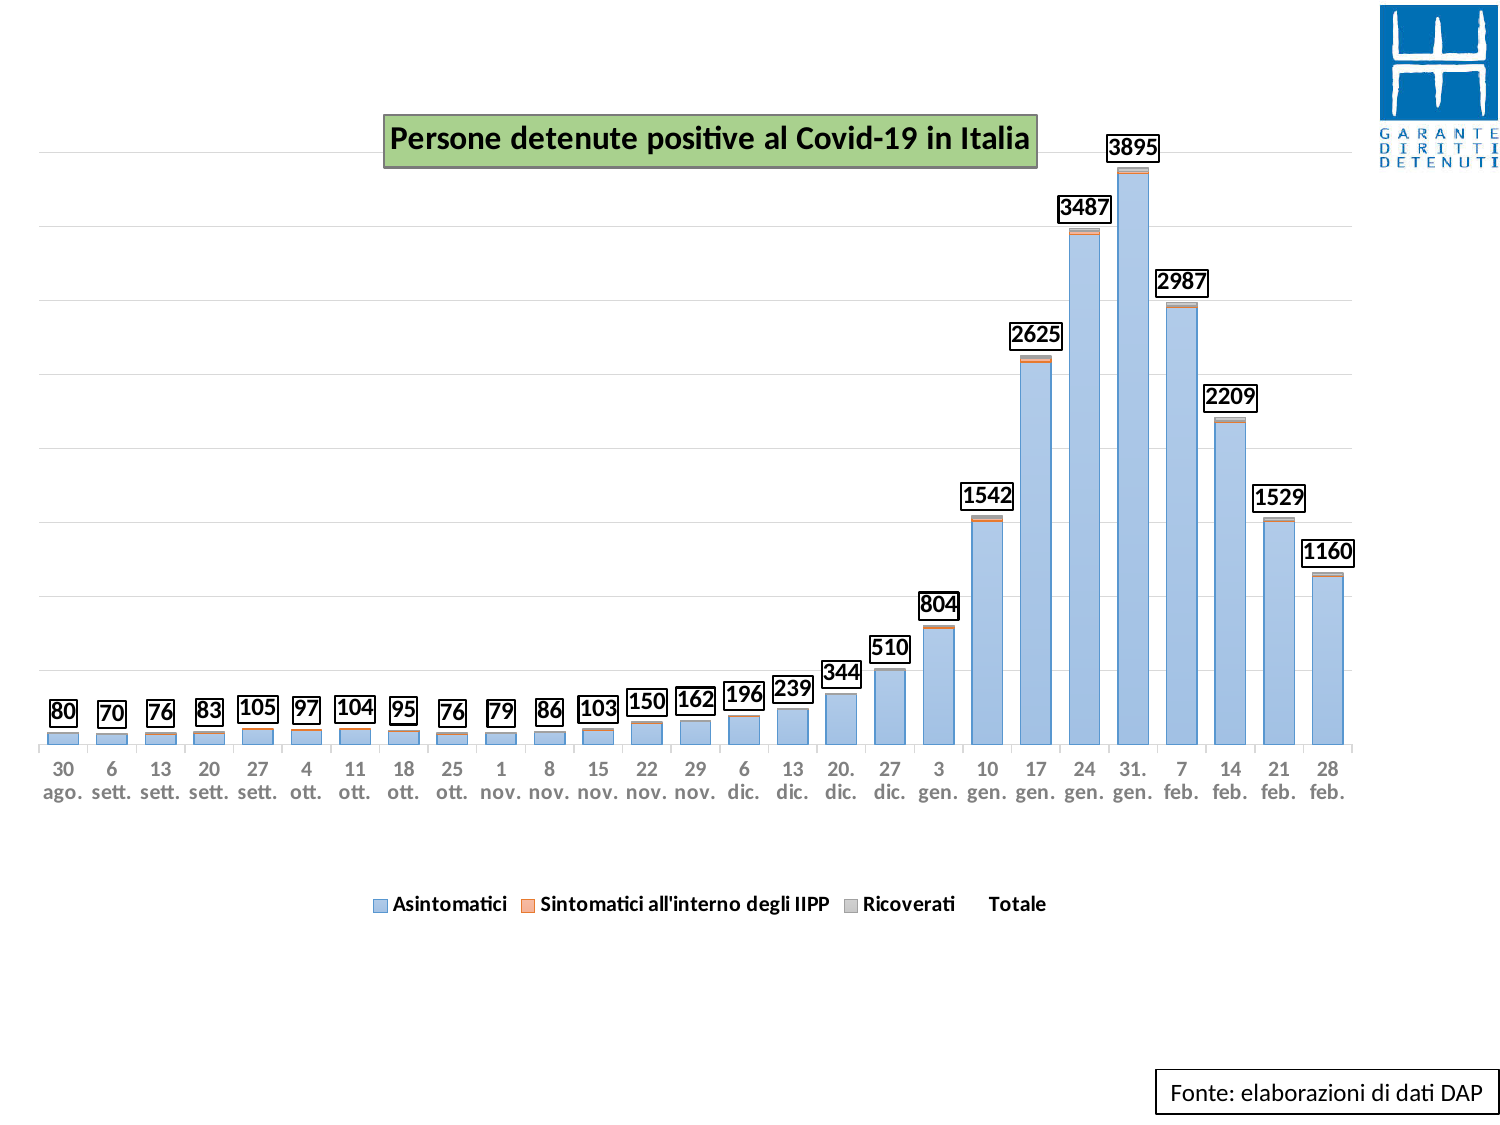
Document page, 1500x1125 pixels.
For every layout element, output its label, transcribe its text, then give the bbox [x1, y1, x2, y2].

chart [29, 89, 1392, 924]
picture [1373, 1, 1500, 173]
text_box Fonte: elaborazioni di dati DAP [1154, 1067, 1500, 1116]
